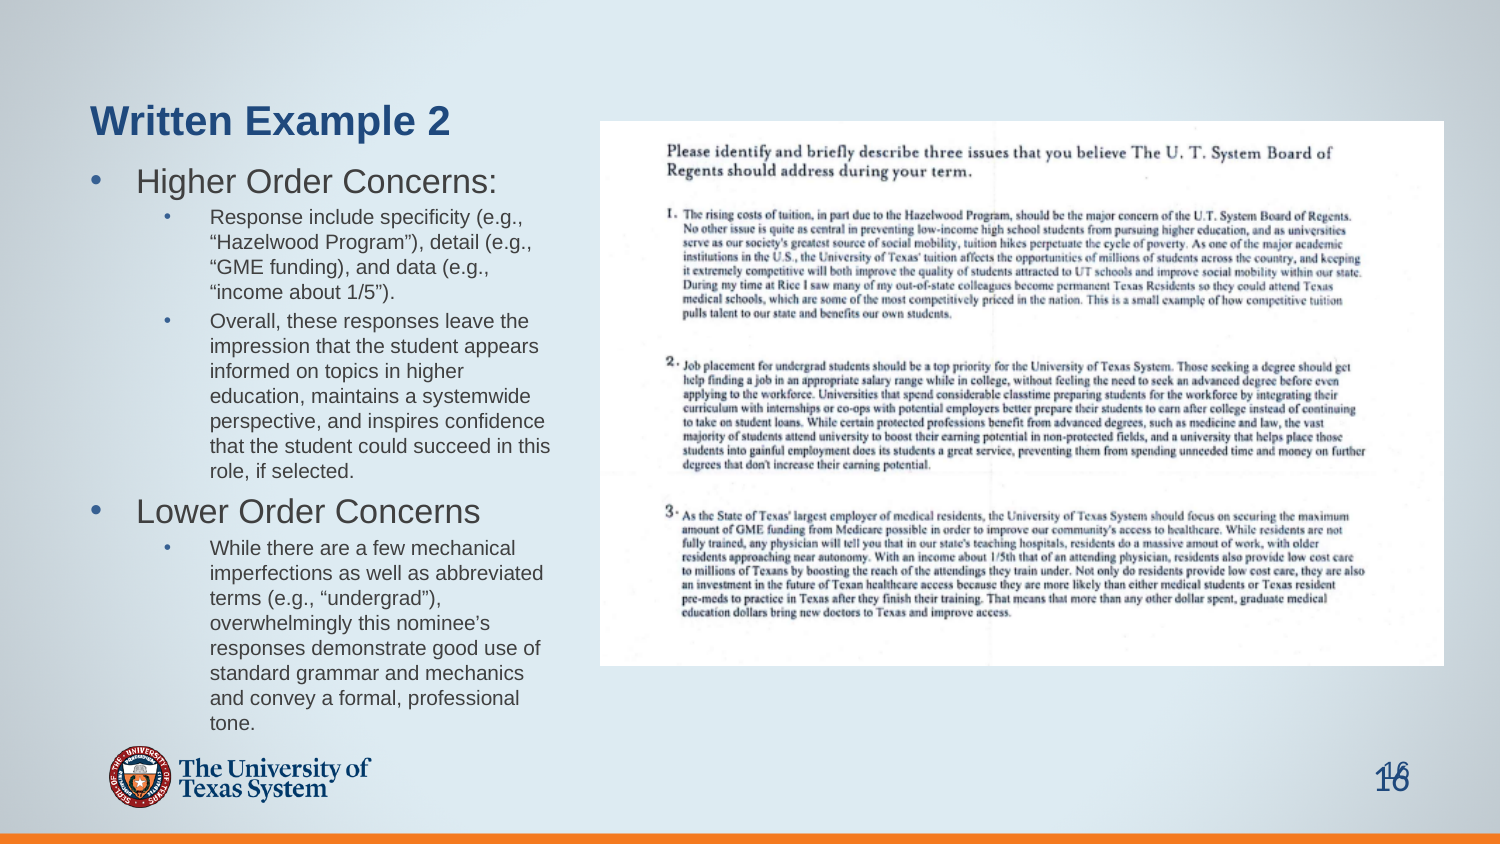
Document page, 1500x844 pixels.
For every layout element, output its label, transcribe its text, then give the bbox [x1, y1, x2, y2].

picture [0, 0, 1500, 844]
title Written Example 2 [75, 8, 569, 151]
list Higher Order Concerns: Response include specificity (e.g., “Hazelwood Program”), detail (e.g., “GME funding), and data (e.g., “income about 1/5”). Overall, these responses leave the impression that the student appears informed on topics in higher education, maintains a systemwide perspective, and inspires confidence that the student could succeed in this role, if selected. Lower Order Concerns While there are a few mechanical imperfections as well as abbreviated terms (e.g., “undergrad”), overwhelmingly this nominee’s responses demonstrate good use of standard grammar and mechanics and convey a formal, professional tone. [75, 151, 569, 747]
slide_number 16 [1074, 746, 1425, 792]
